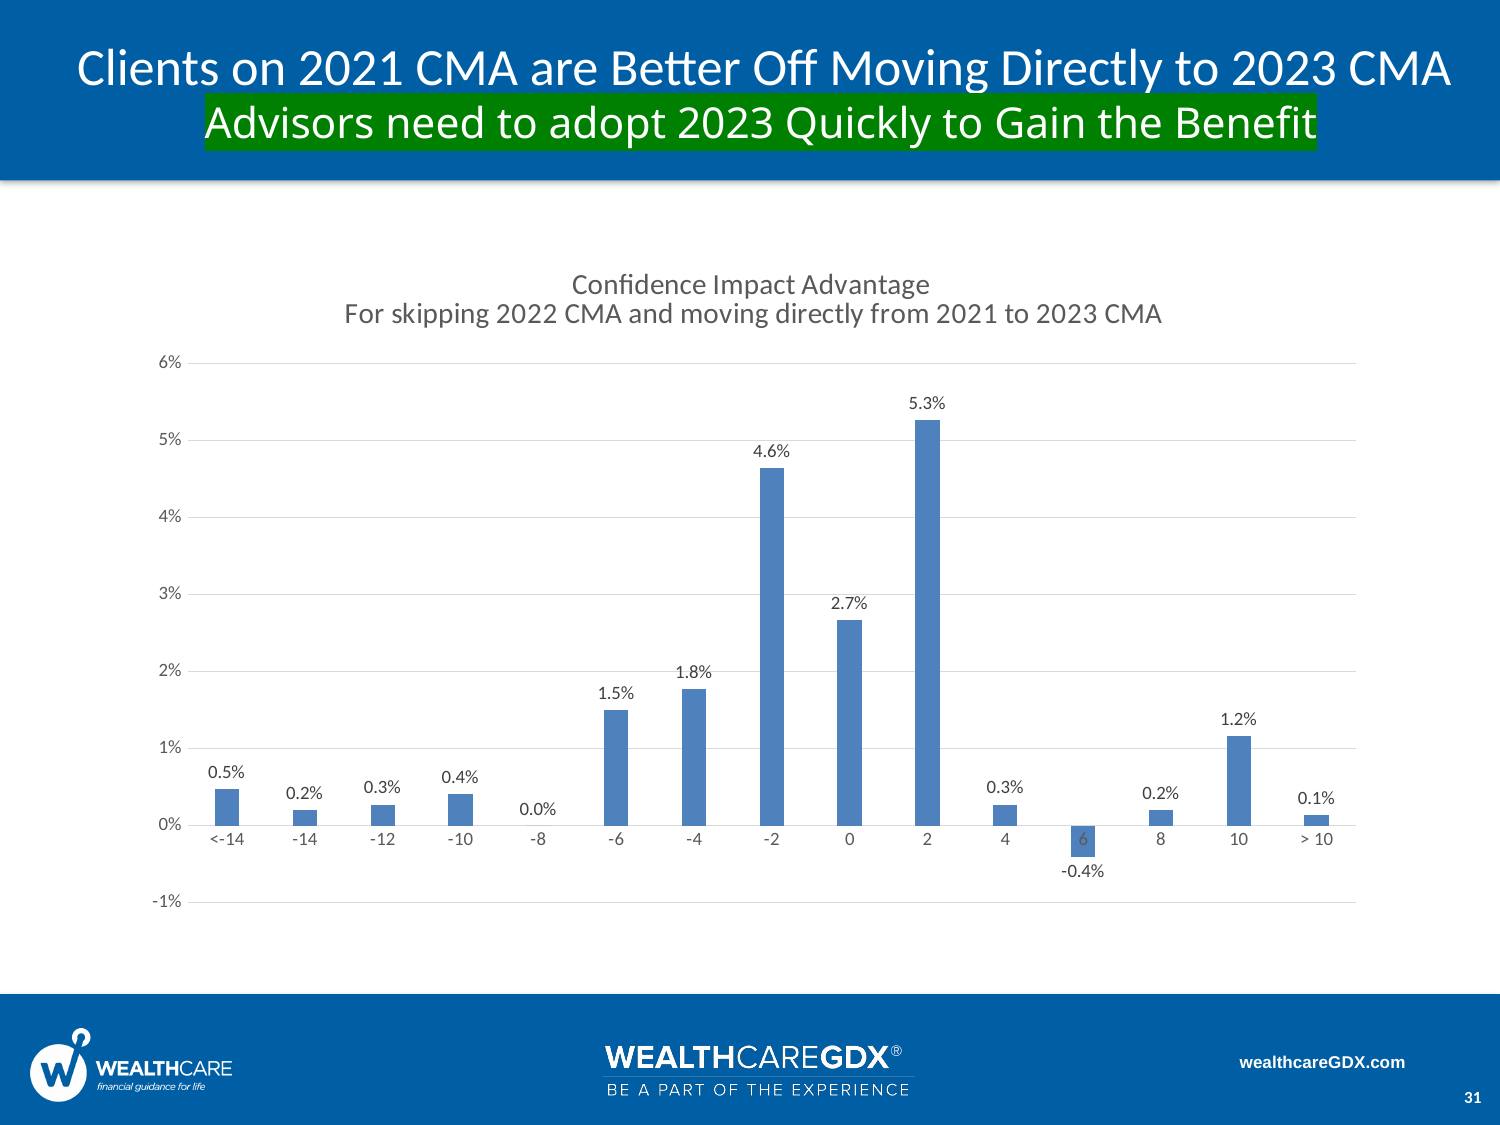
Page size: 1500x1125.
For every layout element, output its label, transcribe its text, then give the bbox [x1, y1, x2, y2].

picture [587, 1022, 931, 1108]
title Clients on 2021 CMA are Better Off Moving Directly to 2023 CMA Advisors need to adopt 2023 Quickly to Gain the Benefit [30, 0, 1500, 181]
chart [127, 241, 1381, 926]
picture [30, 1028, 232, 1102]
